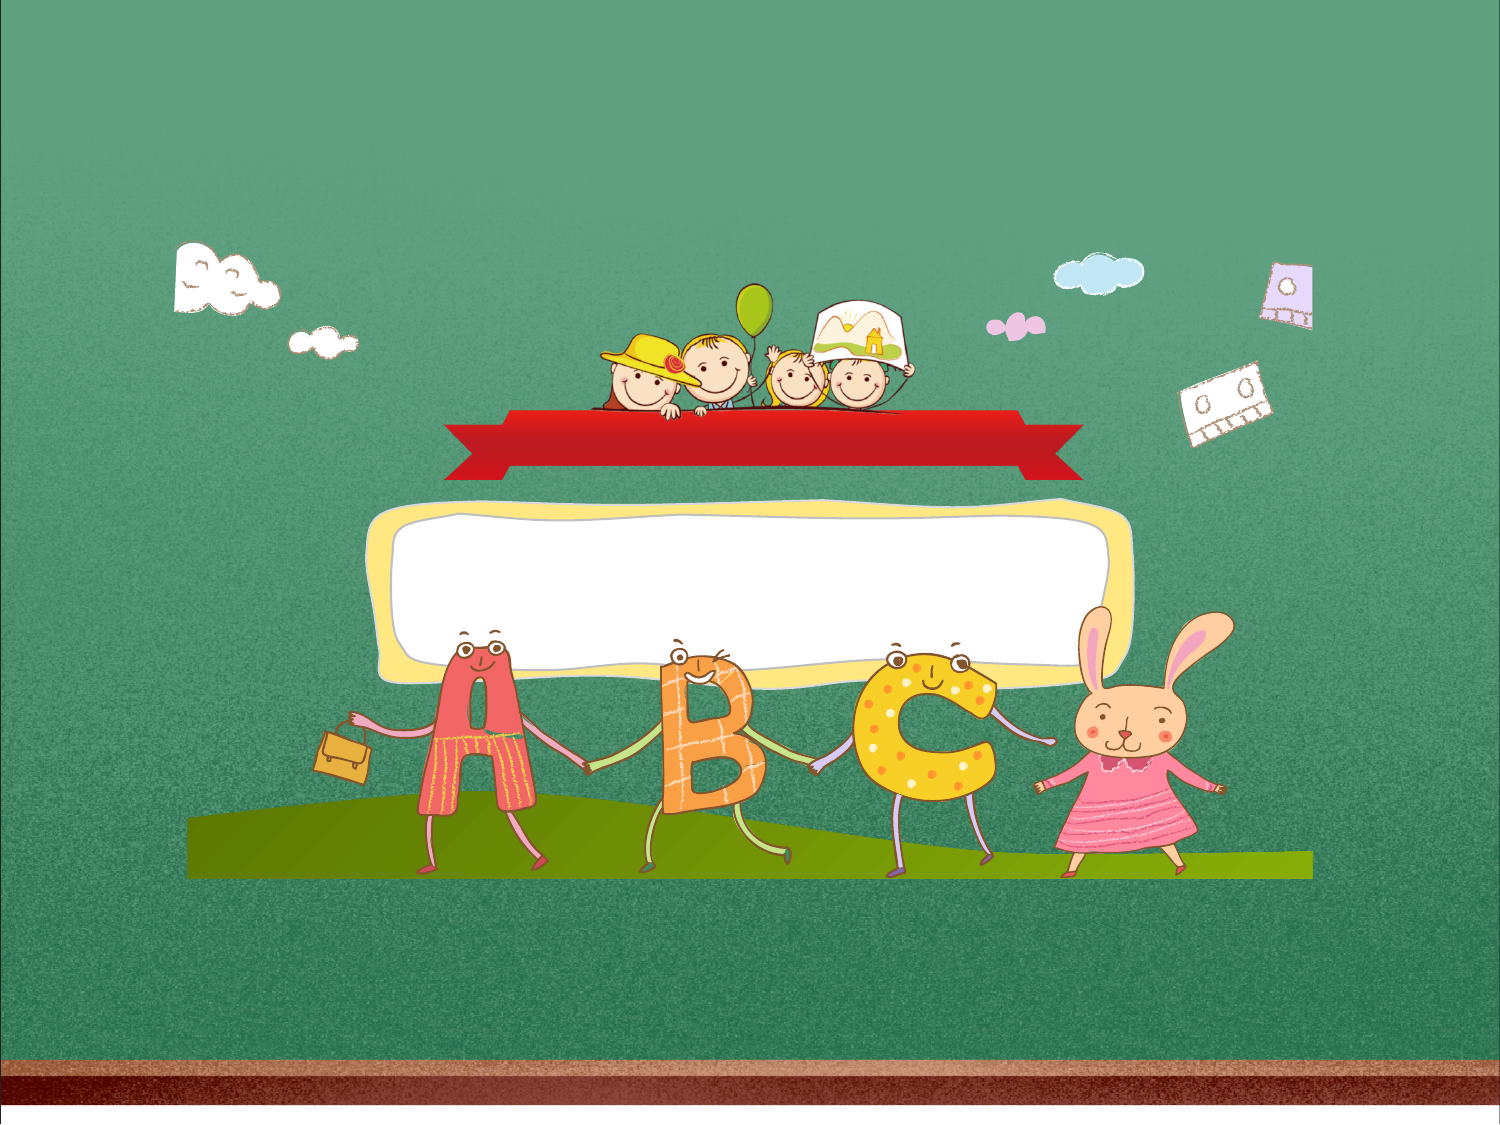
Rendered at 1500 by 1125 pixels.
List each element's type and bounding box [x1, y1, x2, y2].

picture [0, 0, 1500, 1124]
text_box [366, 498, 1134, 629]
text_box [187, 804, 311, 879]
text_box [1058, 851, 1313, 879]
